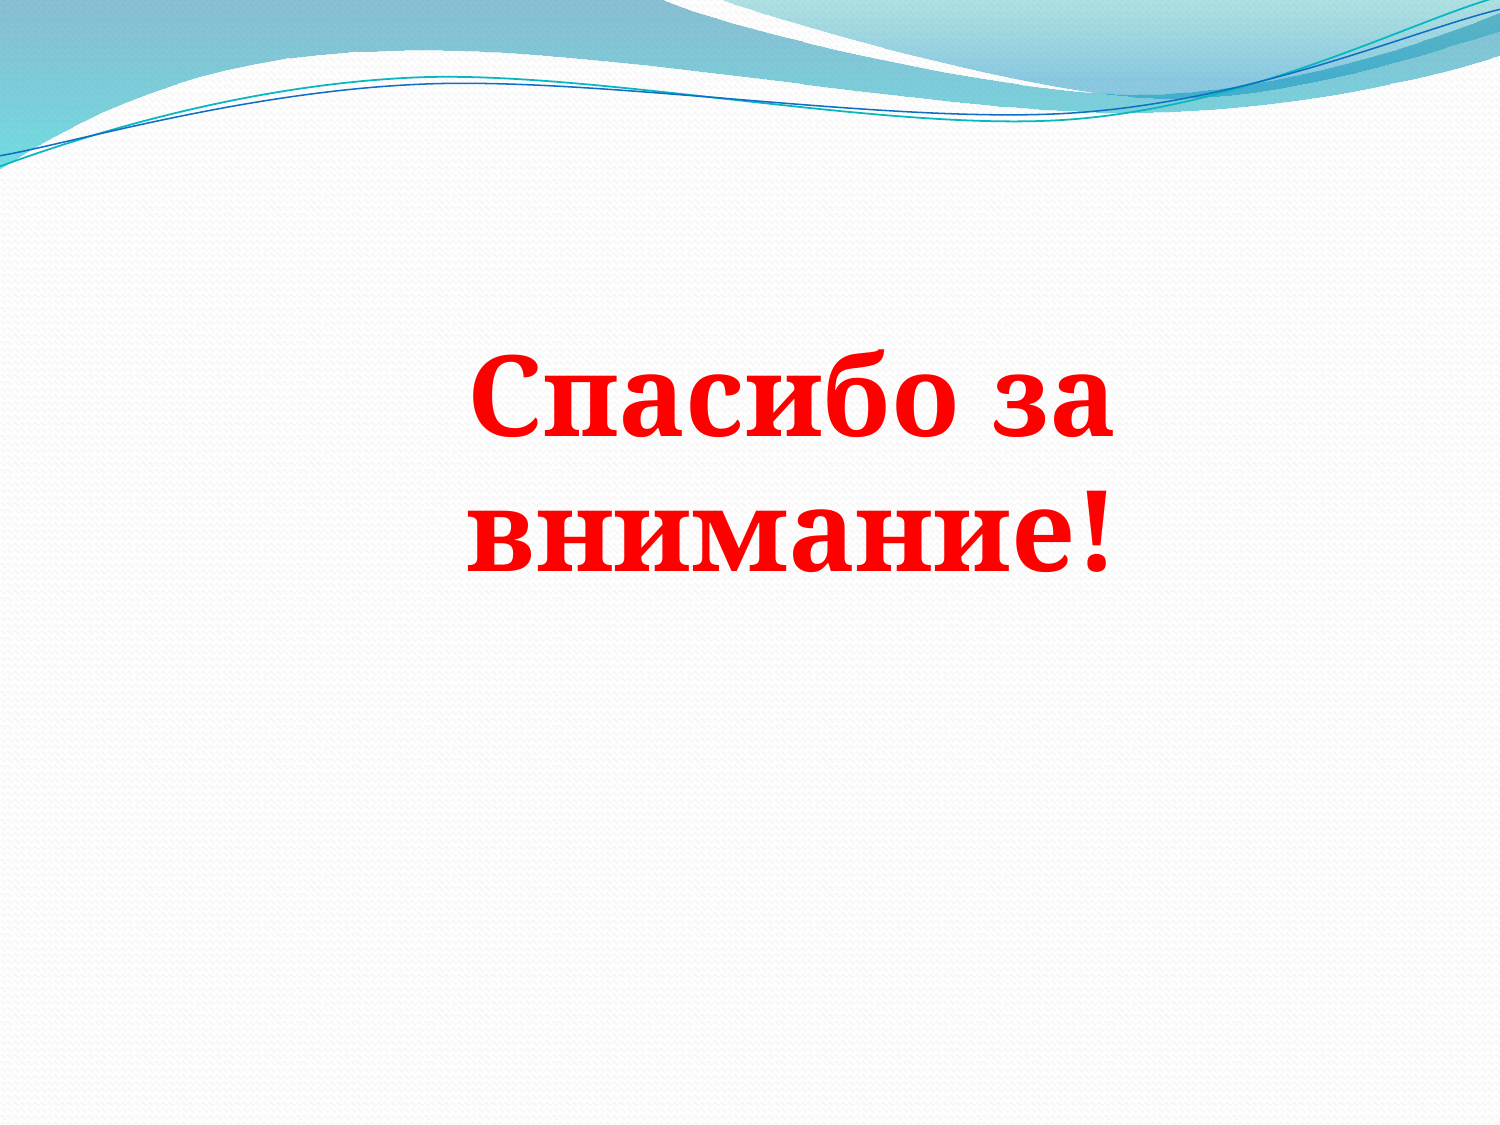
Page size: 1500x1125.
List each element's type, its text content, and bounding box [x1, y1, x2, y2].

text_box Спасибо за внимание! [390, 316, 1196, 602]
